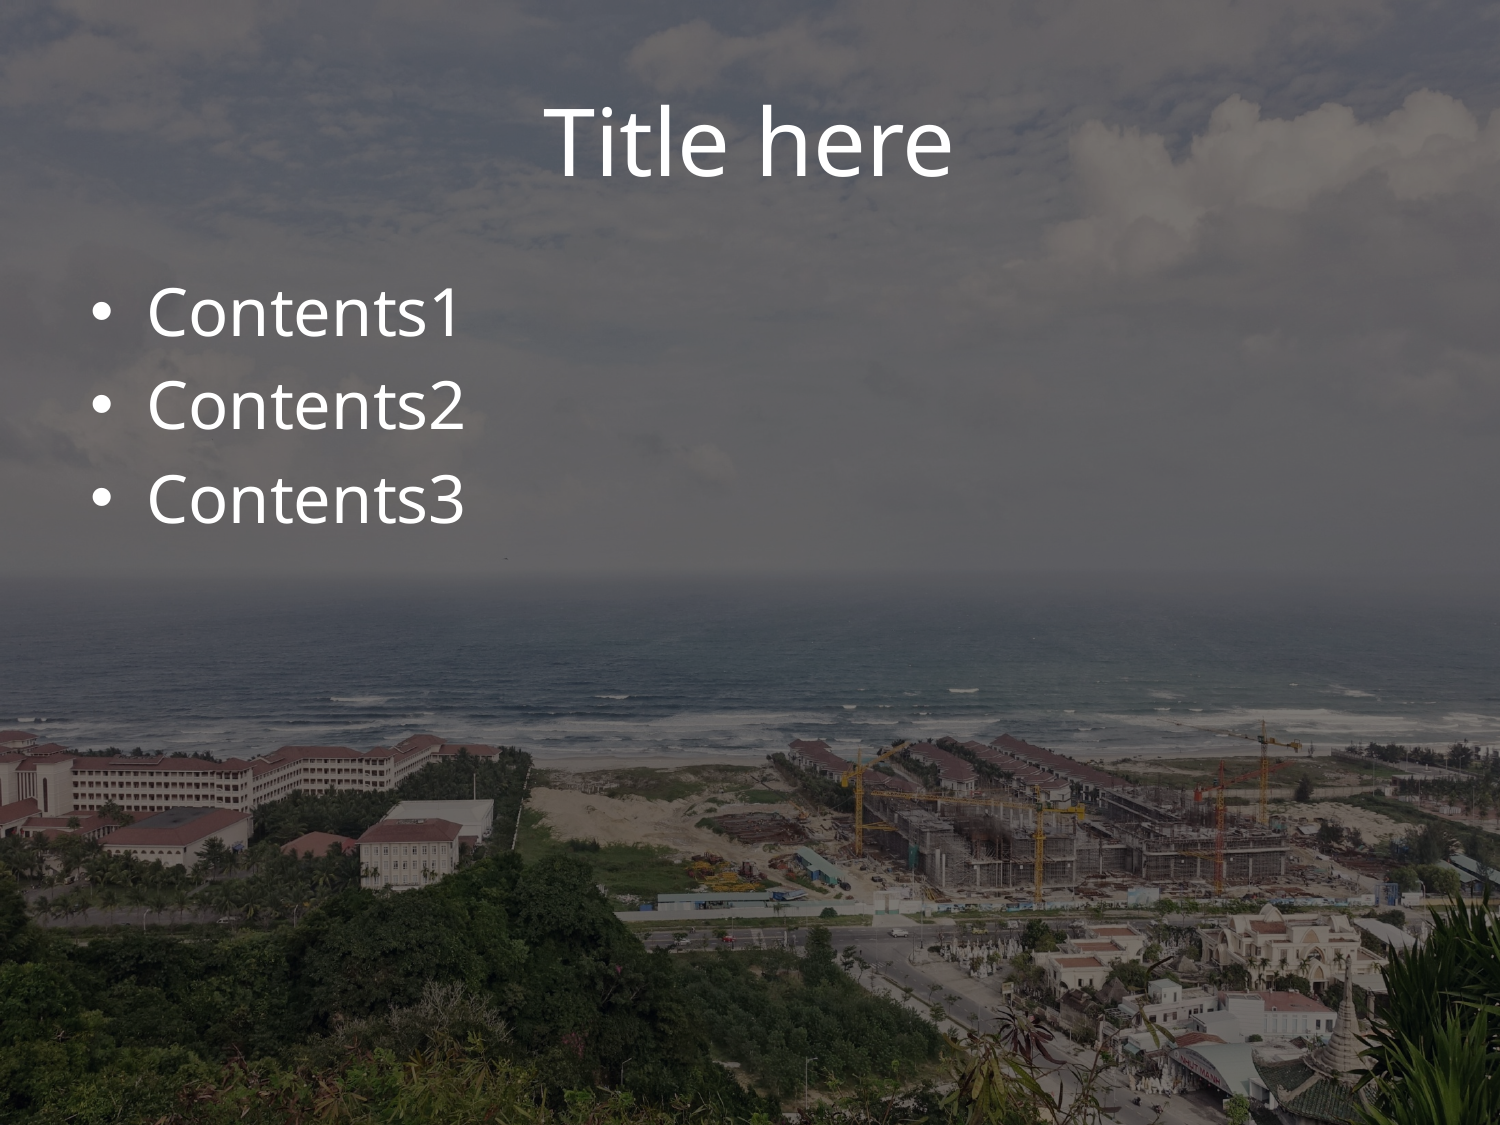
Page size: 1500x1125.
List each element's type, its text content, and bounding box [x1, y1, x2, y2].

text_box [0, 0, 1500, 1125]
title Title here [75, 45, 1425, 233]
list Contents1 Contents2 Contents3 [75, 262, 1425, 1005]
